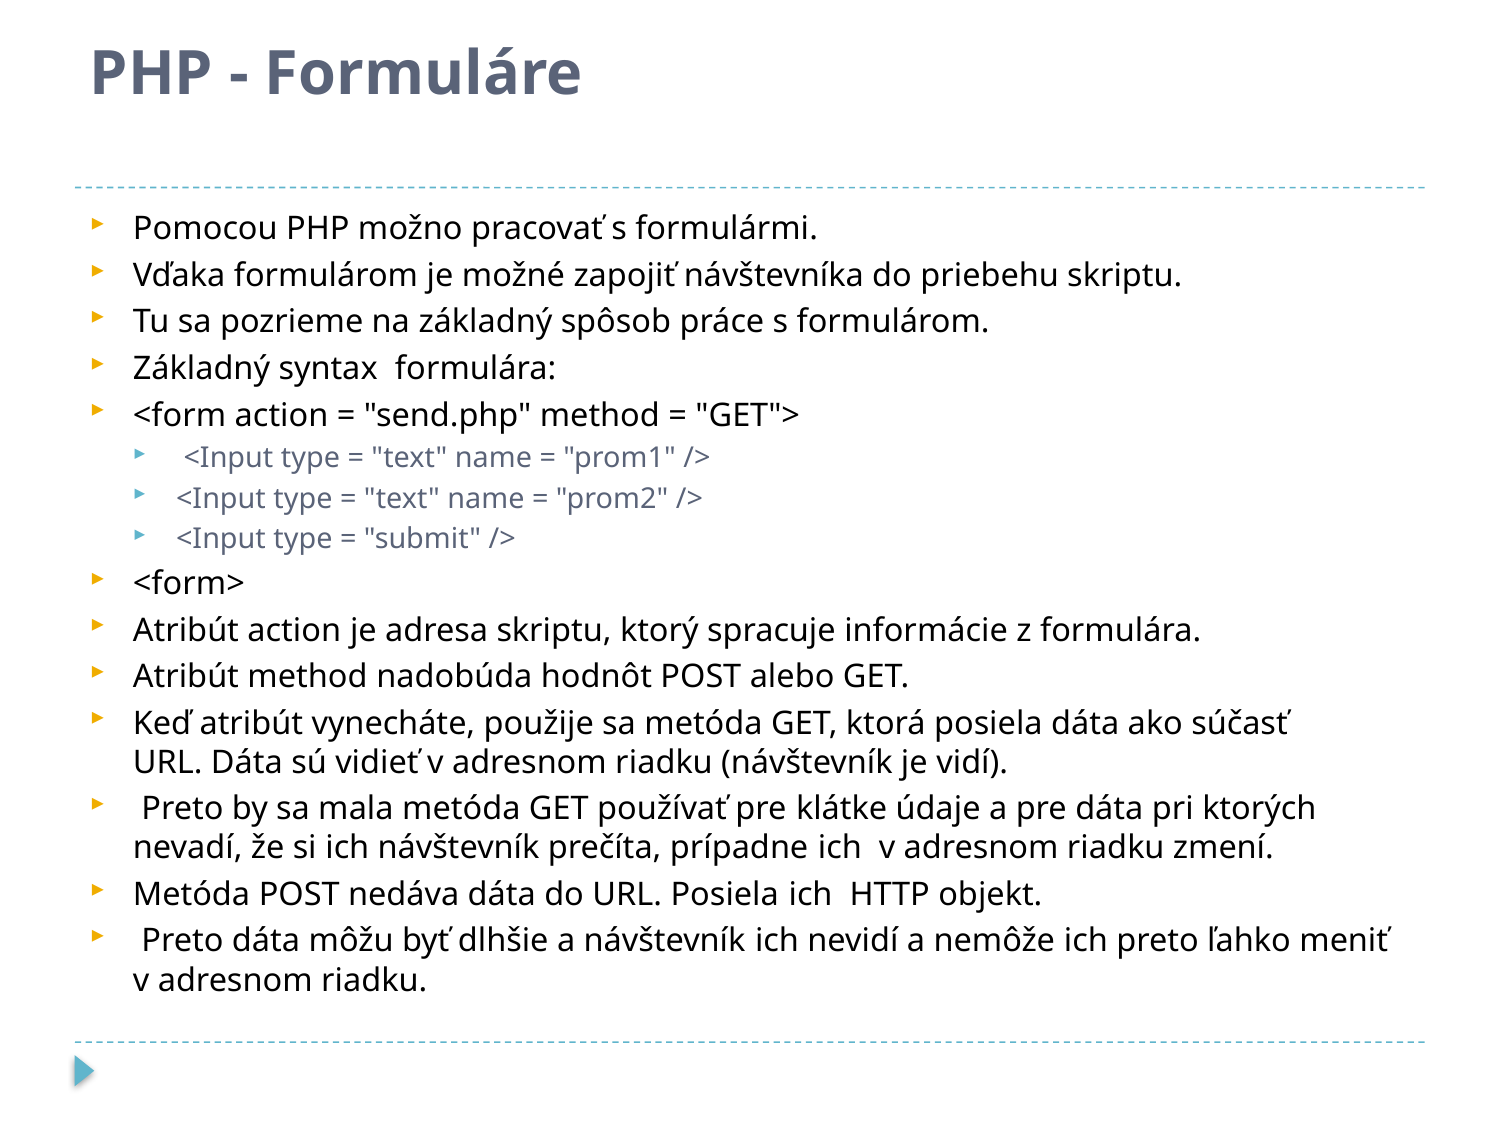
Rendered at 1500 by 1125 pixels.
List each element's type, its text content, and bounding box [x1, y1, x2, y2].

list Pomocou PHP možno pracovať s formulármi. Vďaka formulárom je možné zapojiť návštevníka do priebehu skriptu. Tu sa pozrieme na základný spôsob práce s formulárom. Základný syntax formulára: <form action = "send.php" method = "GET"> <Input type = "text" name = "prom1" /> <Input type = "text" name = "prom2" /> <Input type = "submit" /> <form> Atribút action je adresa skriptu, ktorý spracuje informácie z formulára. Atribút method nadobúda hodnôt POST alebo GET. Keď atribút vynecháte, použije sa metóda GET, ktorá posiela dáta ako súčasť URL. Dáta sú vidieť v adresnom riadku (návštevník je vidí). Preto by sa mala metóda GET používať pre klátke údaje a pre dáta pri ktorých nevadí, že si ich návštevník prečíta, prípadne ich v adresnom riadku zmení. Metóda POST nedáva dáta do URL. Posiela ich HTTP objekt. Preto dáta môžu byť dlhšie a návštevník ich nevidí a nemôže ich preto ľahko meniť v adresnom riadku. [75, 200, 1425, 1010]
title PHP - Formuláre [75, 24, 1425, 188]
